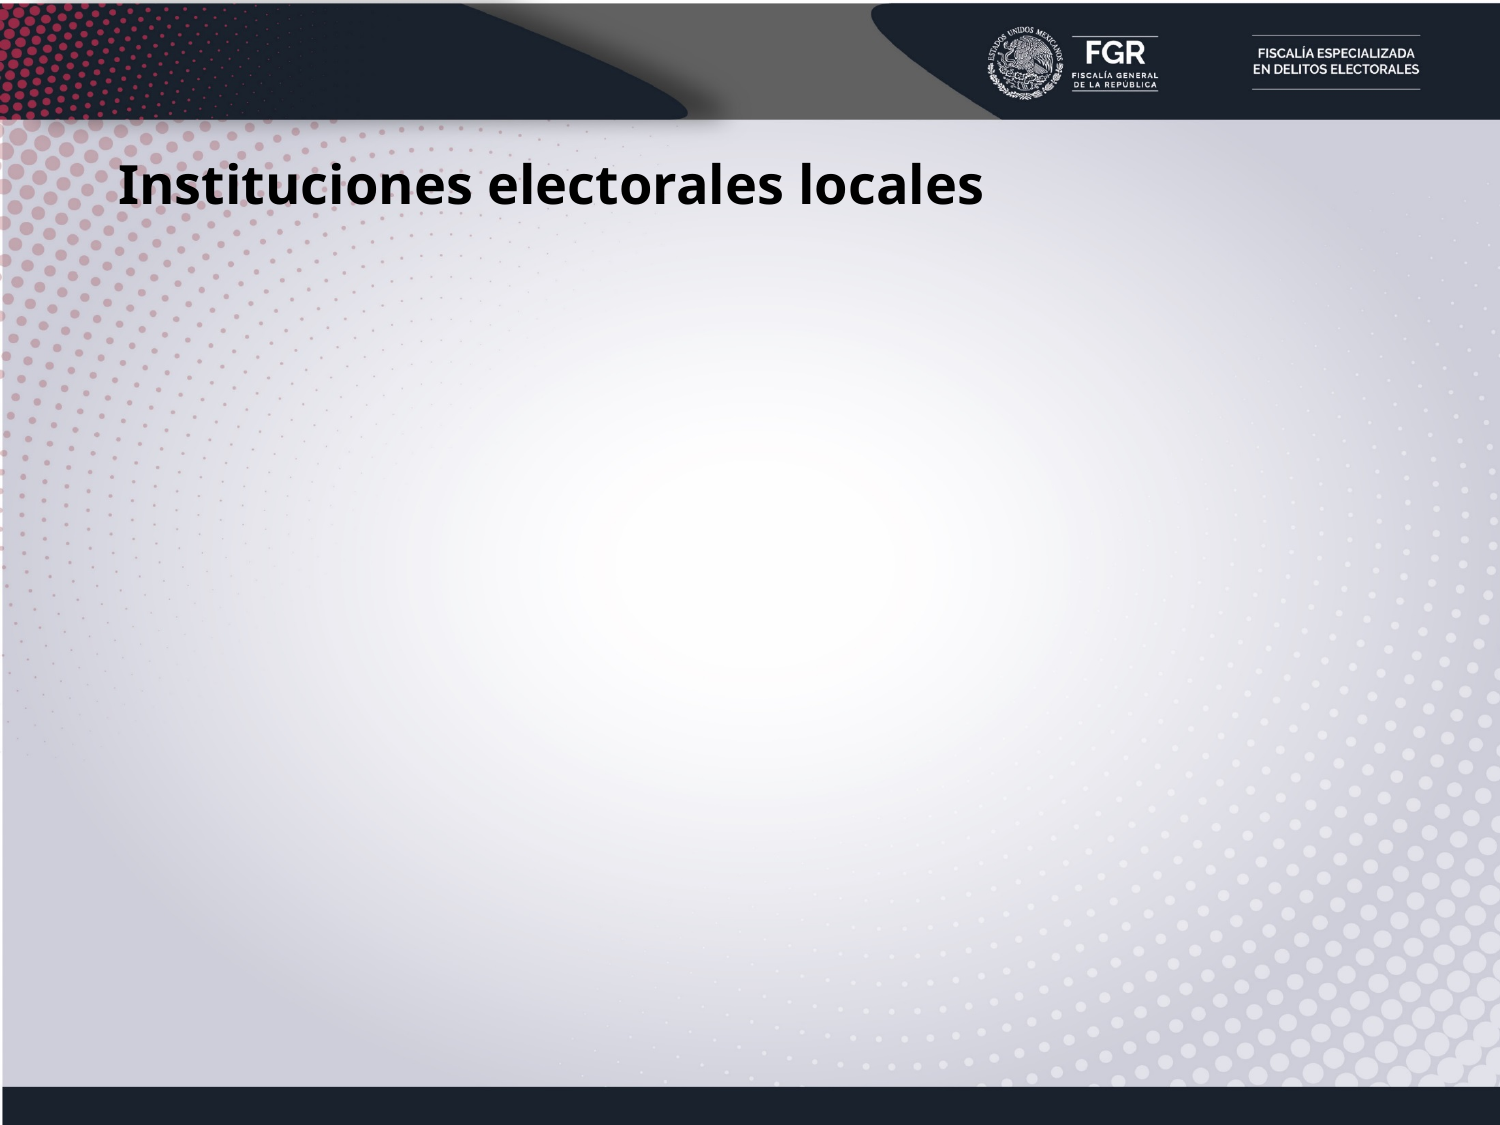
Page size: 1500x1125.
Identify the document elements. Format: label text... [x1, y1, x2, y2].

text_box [106, 277, 1401, 786]
picture [0, 0, 1500, 1125]
text_box Instituciones electorales locales [106, 161, 1401, 214]
